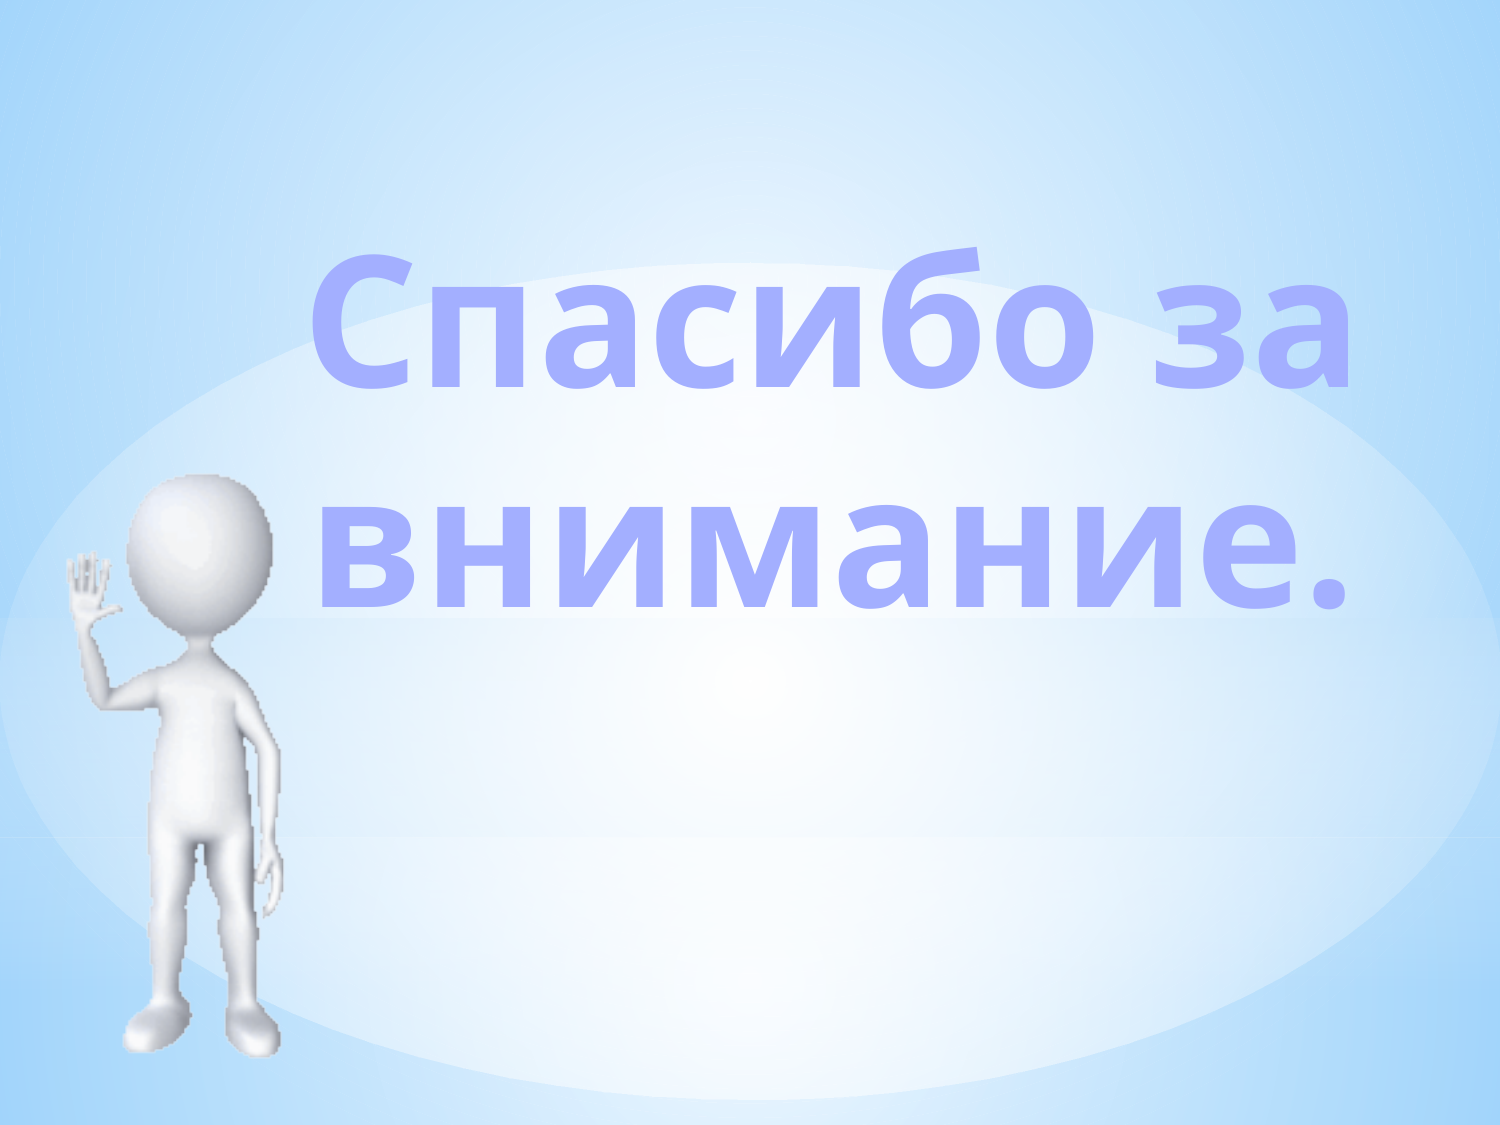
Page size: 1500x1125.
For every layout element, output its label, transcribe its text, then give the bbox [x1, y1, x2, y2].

title Спасибо за внимание. [112, 196, 1500, 338]
picture [17, 447, 290, 1125]
